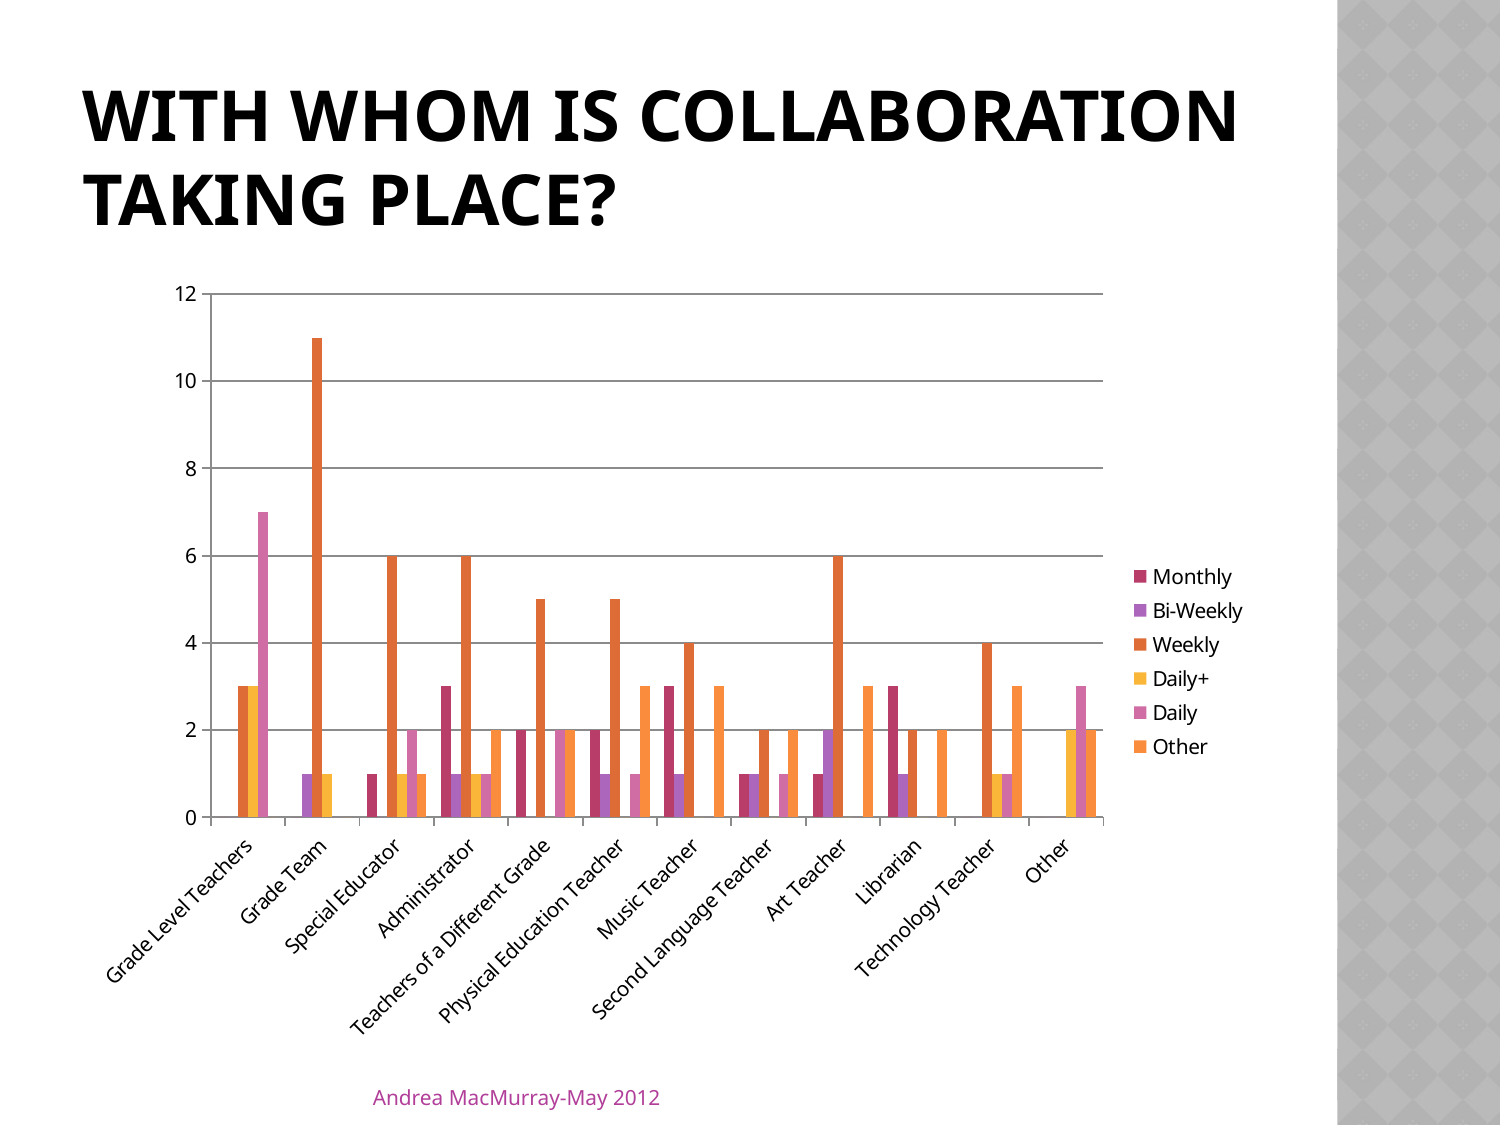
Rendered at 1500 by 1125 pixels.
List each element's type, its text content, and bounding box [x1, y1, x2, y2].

footer Andrea MacMurray-May 2012 [75, 1075, 675, 1114]
title With whom is collaboration taking place? [75, 52, 1263, 240]
chart [74, 263, 1263, 1060]
